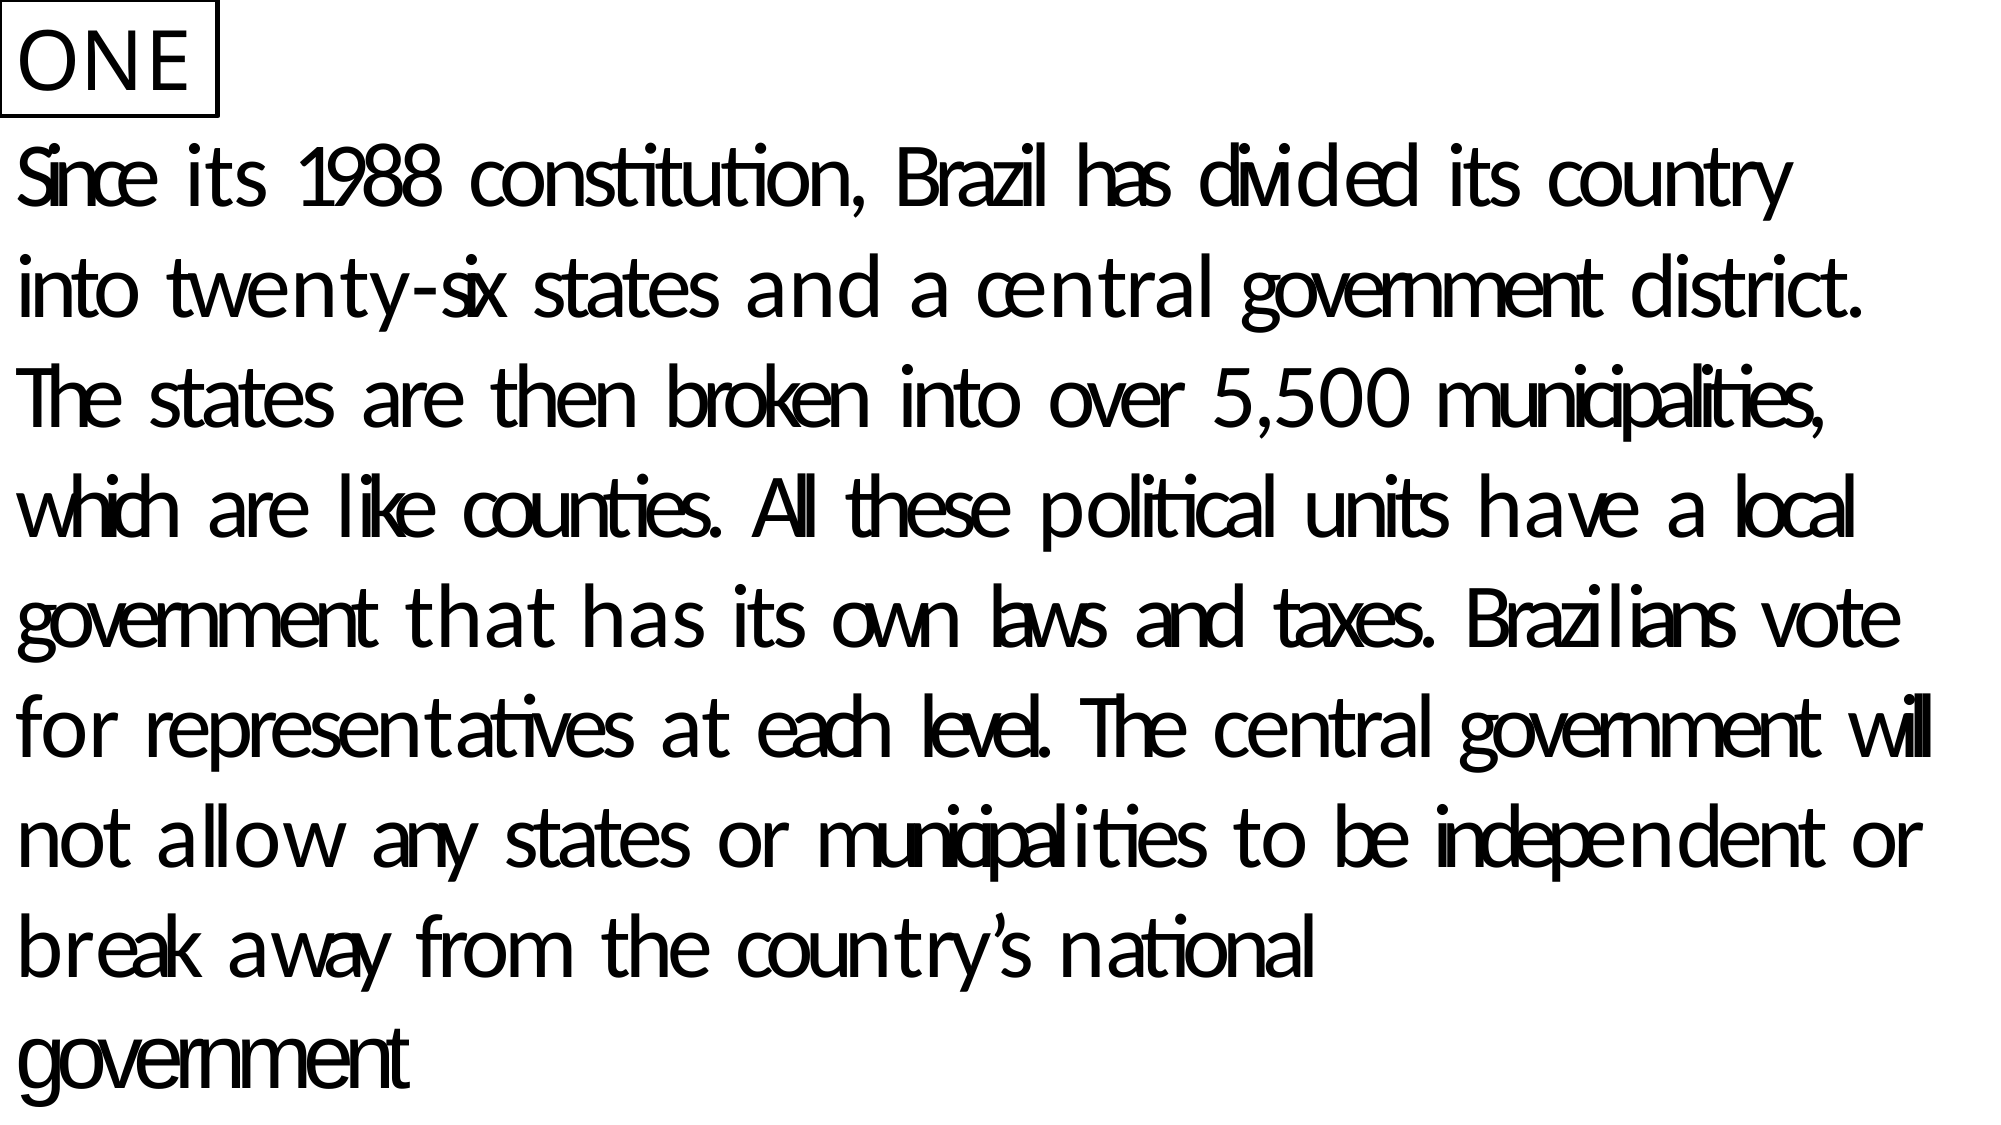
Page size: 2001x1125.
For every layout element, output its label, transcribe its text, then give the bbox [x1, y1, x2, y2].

text_box into twenty-six states and a central government district. The states are then broken into over 5,500 municipalities, which are like counties. All these political units have a local government that has its own laws and taxes. Brazilians vote for representatives at each level. The central government will not allow any states or municipalities to be independent or break away from the country’s national [12, 226, 1945, 997]
text_box [0, 0, 218, 117]
text_box ONE [12, 7, 202, 107]
text_box government. [12, 996, 421, 1125]
text_box Since its 1 988 constitution, Brazil has divided its country [12, 116, 1852, 225]
